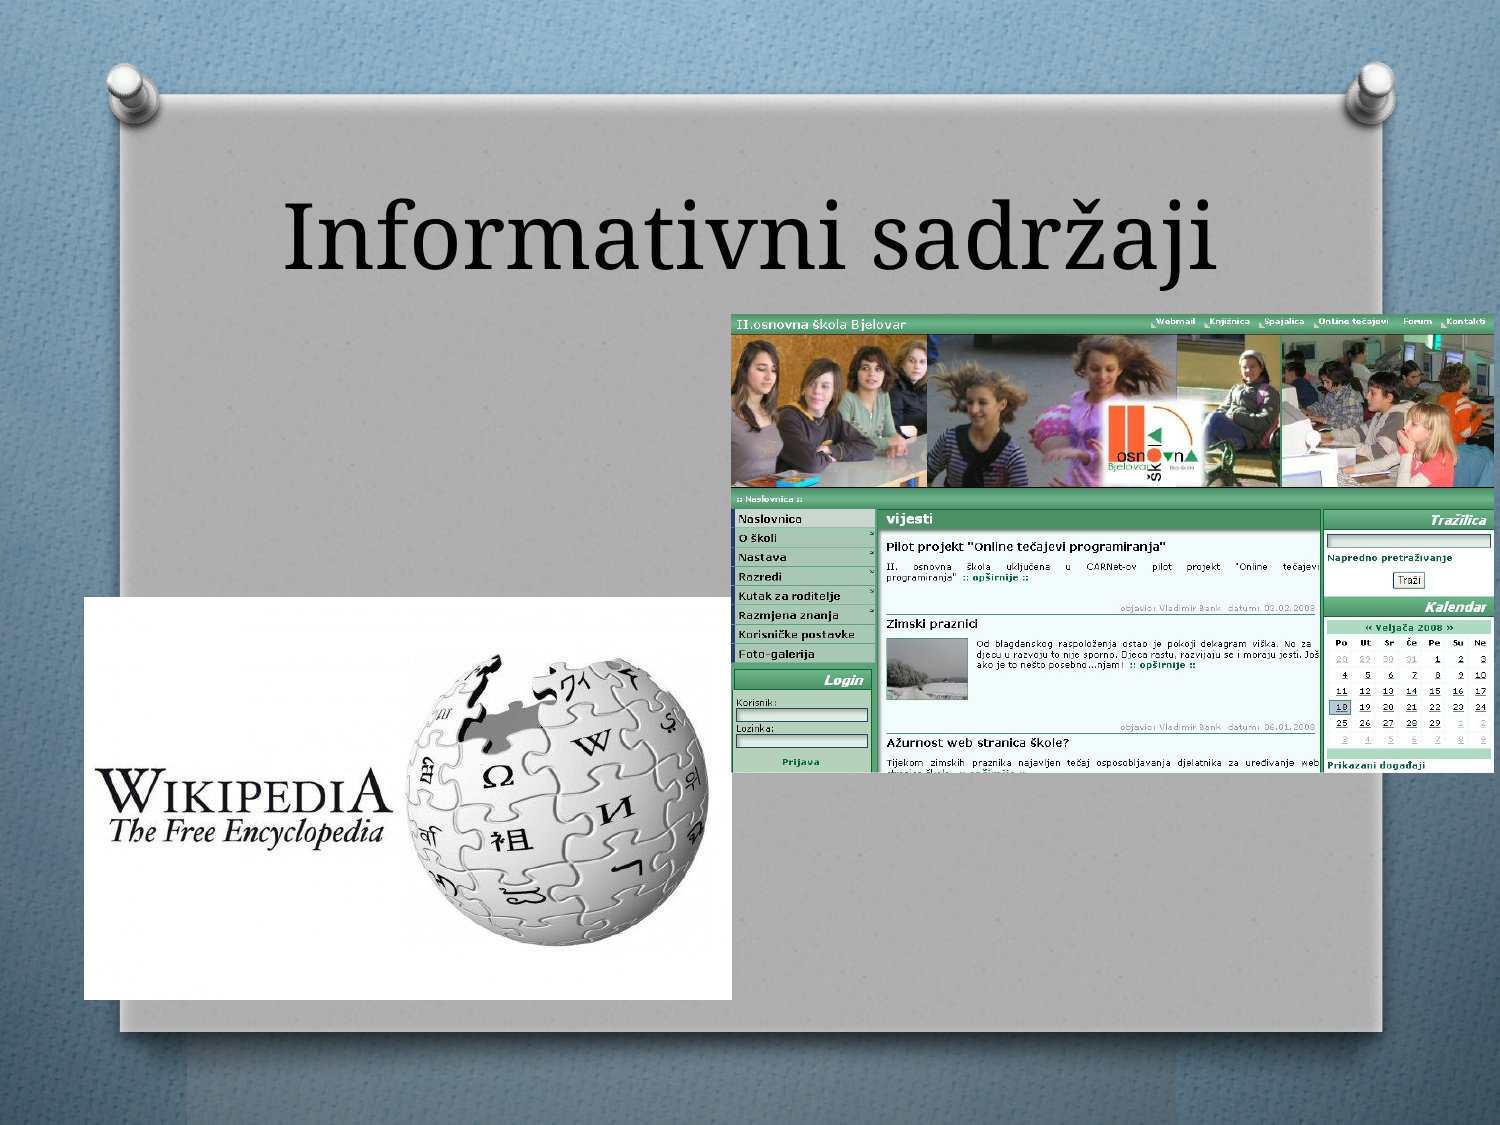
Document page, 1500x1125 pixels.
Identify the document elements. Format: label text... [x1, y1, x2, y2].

picture [75, 29, 198, 153]
picture [84, 314, 1494, 1000]
picture [1317, 35, 1439, 156]
title Informativni sadržaji [179, 134, 1323, 332]
